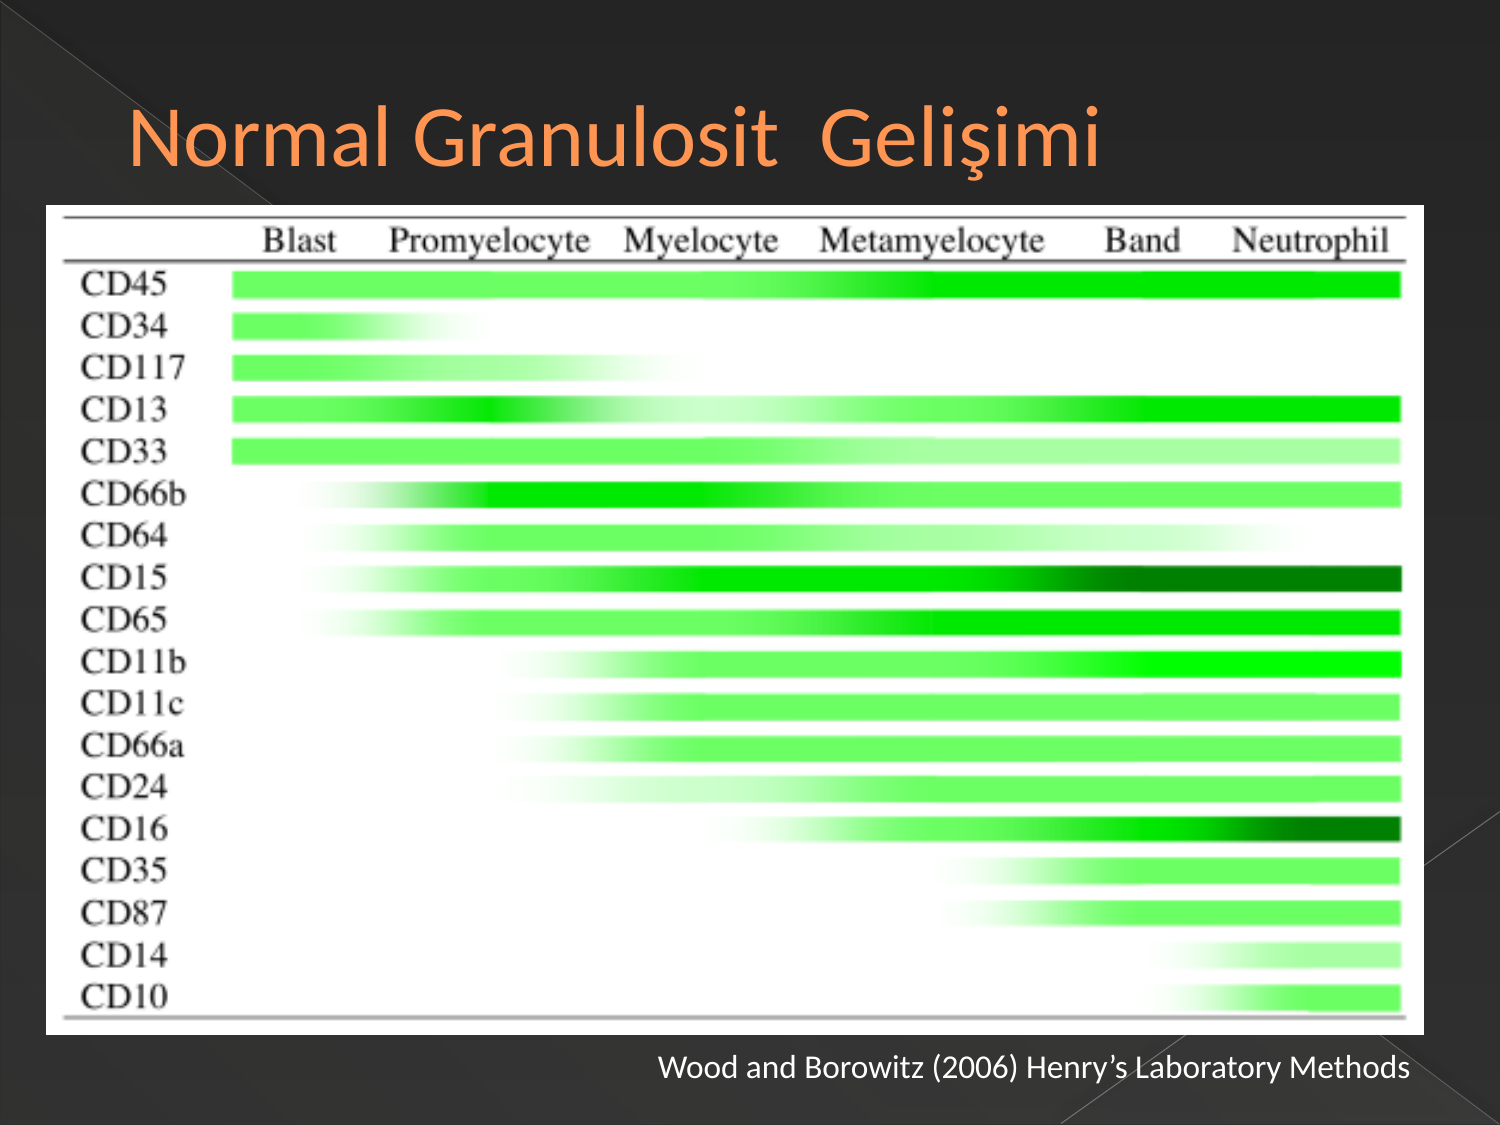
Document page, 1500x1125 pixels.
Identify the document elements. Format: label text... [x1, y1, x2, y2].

title Normal Granulosit Gelişimi [112, 37, 1388, 192]
picture [46, 205, 1424, 1036]
text_box Wood and Borowitz (2006) Henry’s Laboratory Methods [643, 1037, 1427, 1093]
